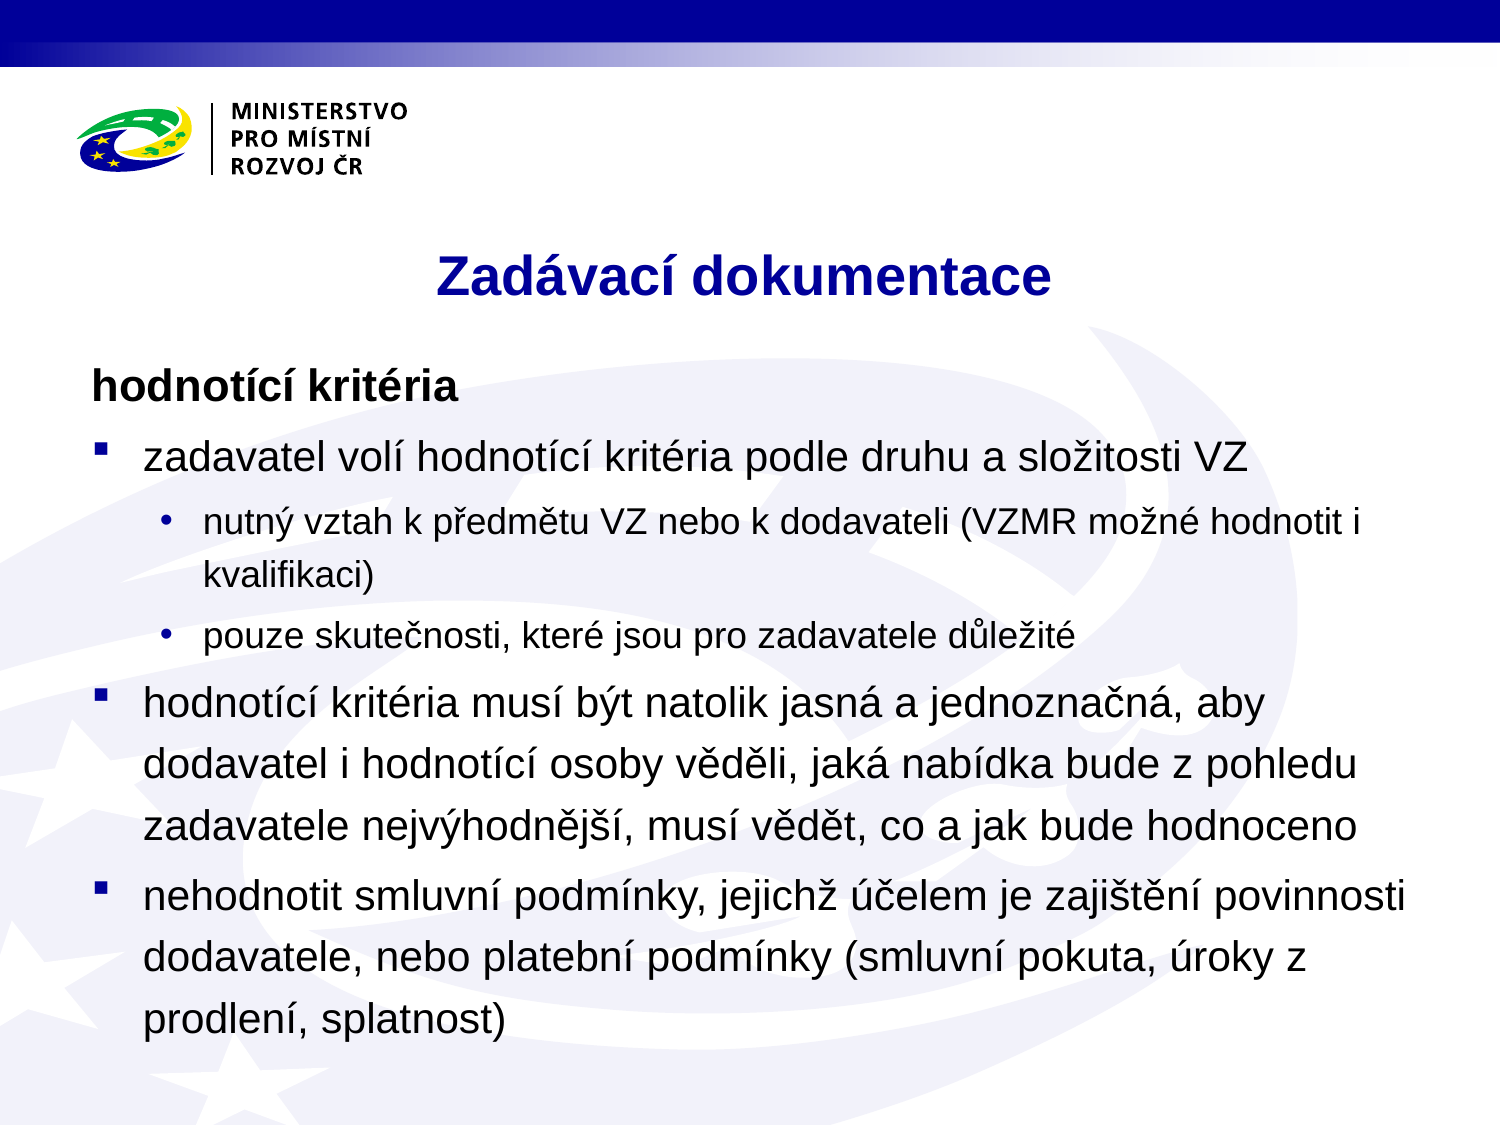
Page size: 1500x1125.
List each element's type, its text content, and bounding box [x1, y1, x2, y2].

list hodnotící kritéria zadavatel volí hodnotící kritéria podle druhu a složitosti VZ nutný vztah k předmětu VZ nebo k dodavateli (VZMR možné hodnotit i kvalifikaci) pouze skutečnosti, které jsou pro zadavatele důležité hodnotící kritéria musí být natolik jasná a jednoznačná, aby dodavatel i hodnotící osoby věděli, jaká nabídka bude z pohledu zadavatele nejvýhodnější, musí vědět, co a jak bude hodnoceno nehodnotit smluvní podmínky, jejichž účelem je zajištění povinnosti dodavatele, nebo platební podmínky (smluvní pokuta, úroky z prodlení, splatnost) [76, 338, 1427, 1059]
title Zadávací dokumentace [64, 231, 1425, 315]
